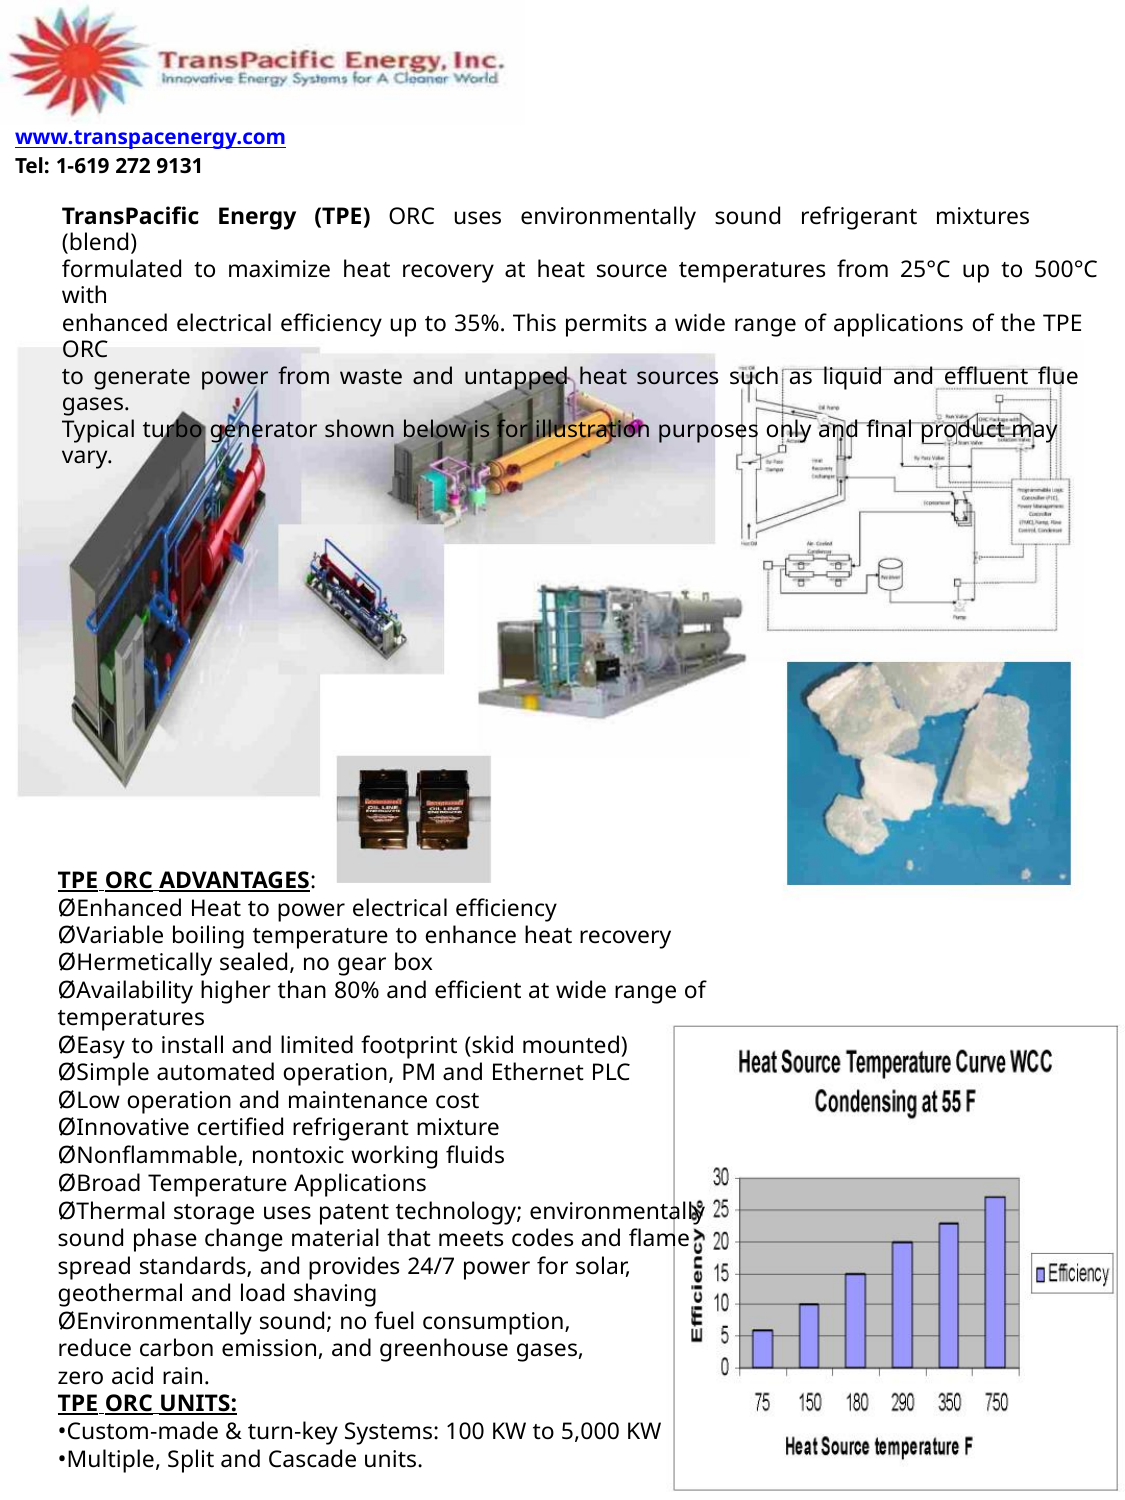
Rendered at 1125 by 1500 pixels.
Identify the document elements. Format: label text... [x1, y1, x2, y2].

text_box TPE ORC ADVANTAGES: [57, 867, 359, 894]
text_box TPE ORC UNITS: •Custom-made & turn-key Systems: 100 KW to 5,000 KW •Multiple, Split and Cascade units. [57, 1390, 667, 1472]
text_box [0, 0, 1125, 1500]
text_box www.transpacenergy.com Tel: 1-619 272 9131 [15, 128, 299, 178]
text_box TransPacific Energy (TPE) ORC uses environmentally sound refrigerant mixtures (blend) formulated to maximize heat recovery at heat source temperatures from 25°C up to 500°C with enhanced electrical efficiency up to 35%. This permits a wide range of applications of the TPE ORC to generate power from waste and untapped heat sources such as liquid and effluent flue gases. Typical turbo generator shown below is for illustration purposes only and final product may vary. [61, 203, 1104, 468]
text_box ØEnhanced Heat to power electrical efficiency ØVariable boiling temperature to enhance heat recovery ØHermetically sealed, no gear box ØAvailability higher than 80% and efficient at wide range of temperatures ØEasy to install and limited footprint (skid mounted) ØSimple automated operation, PM and Ethernet PLC ØLow operation and maintenance cost ØInnovative certified refrigerant mixture ØNonflammable, nontoxic working fluids ØBroad Temperature Applications ØThermal storage uses patent technology; environmentally sound phase change material that meets codes and flame spread standards, and provides 24/7 power for solar, geothermal and load shaving ØEnvironmentally sound; no fuel consumption, reduce carbon emission, and greenhouse gases, zero acid rain. [57, 894, 824, 1389]
